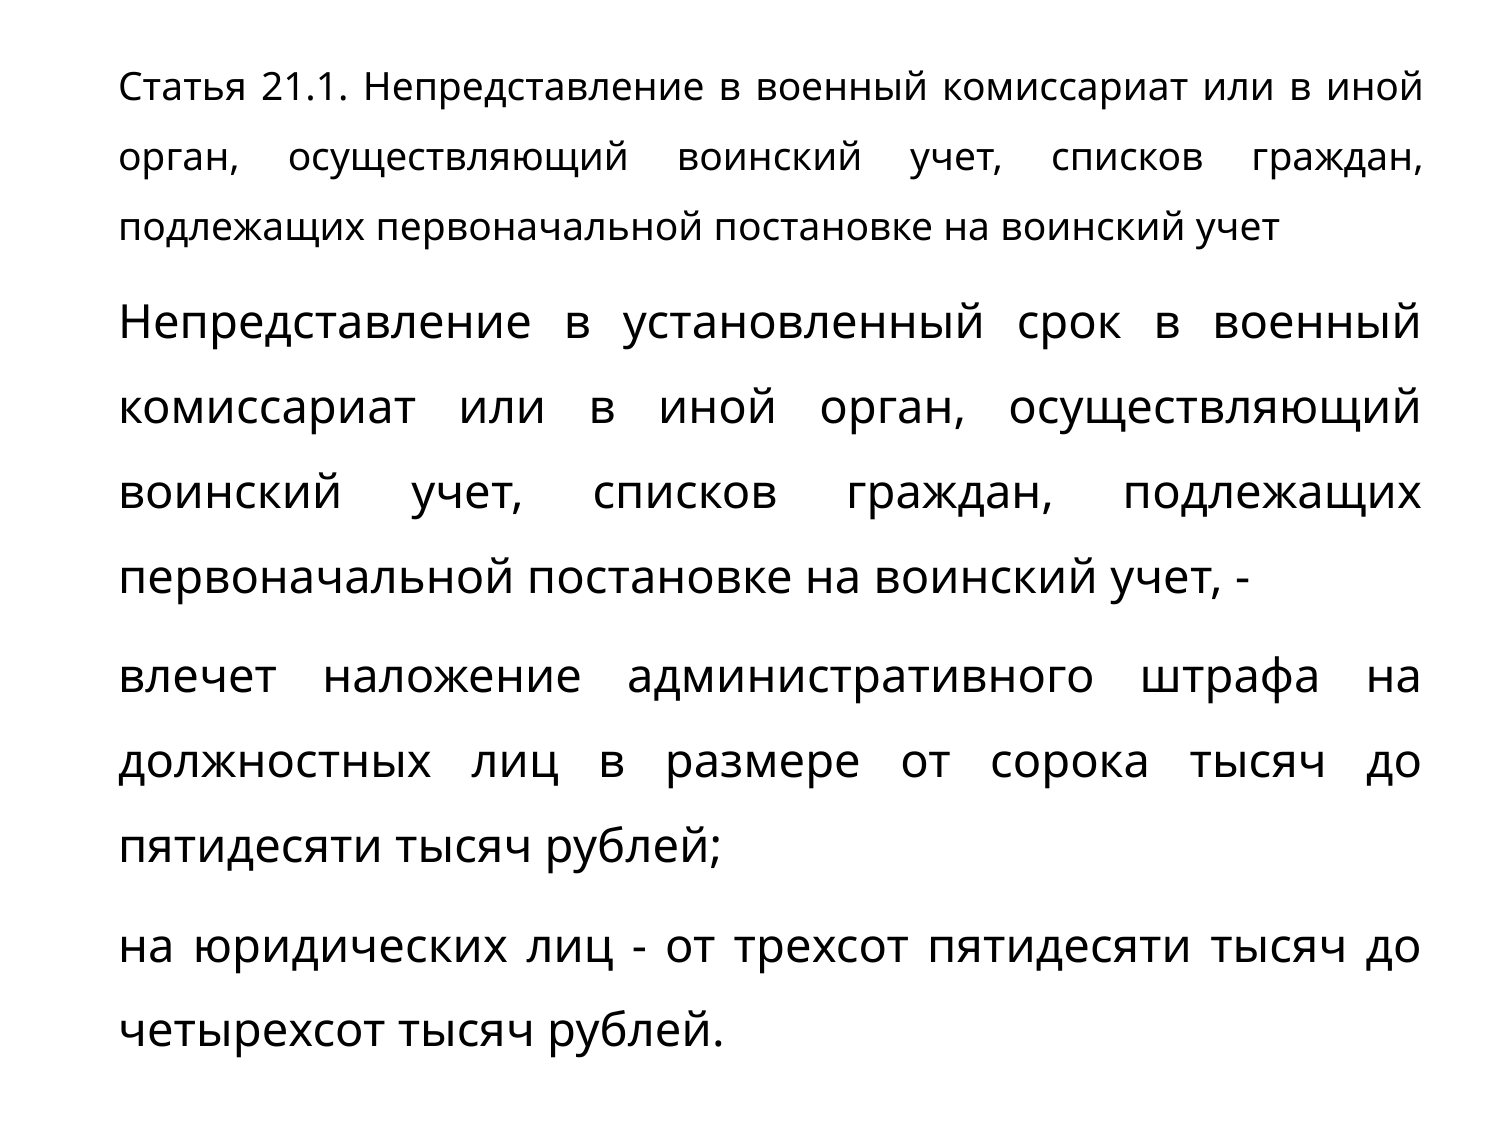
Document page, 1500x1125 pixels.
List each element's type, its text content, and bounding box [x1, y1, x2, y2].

list Статья 21.1. Непредставление в военный комиссариат или в иной орган, осуществляющий воинский учет, списков граждан, подлежащих первоначальной постановке на воинский учет Непредставление в установленный срок в военный комиссариат или в иной орган, осуществляющий воинский учет, списков граждан, подлежащих первоначальной постановке на воинский учет, - влечет наложение административного штрафа на должностных лиц в размере от сорока тысяч до пятидесяти тысяч рублей; на юридических лиц - от трехсот пятидесяти тысяч до четырехсот тысяч рублей. [103, 30, 1440, 1085]
